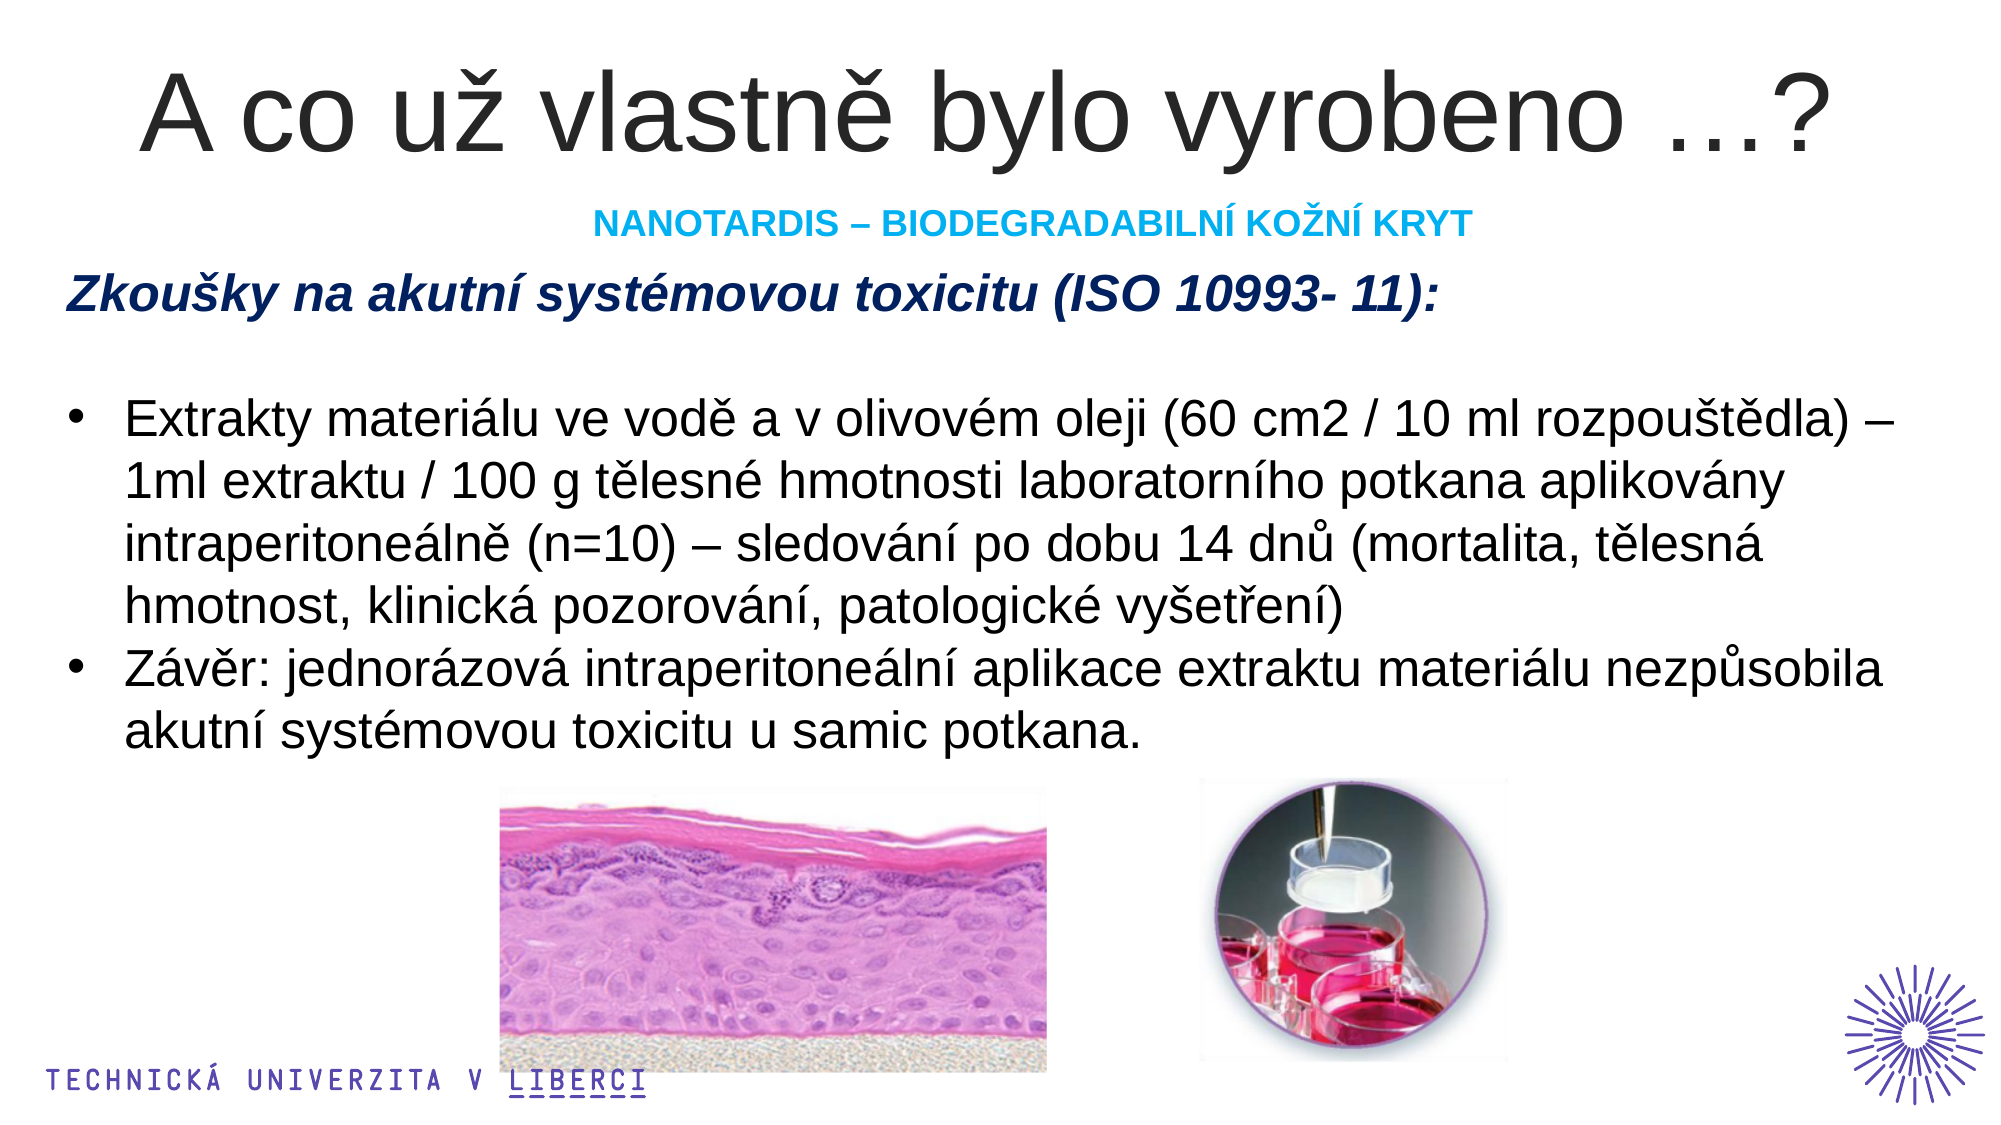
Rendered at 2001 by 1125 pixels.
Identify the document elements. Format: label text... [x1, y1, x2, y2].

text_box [45, 964, 1986, 1106]
picture [471, 772, 1529, 964]
list A co už vlastně bylo vyrobeno …? [53, 55, 1952, 175]
text_box Zkoušky na akutní systémovou toxicitu (ISO 10993- 11): Extrakty materiálu ve vodě a v olivovém oleji (60 cm2 / 10 ml rozpouštědla) – 1ml extraktu / 100 g tělesné hmotnosti laboratorního potkana aplikovány intraperitoneálně (n=10) – sledování po dobu 14 dnů (mortalita, tělesná hmotnost, klinická pozorování, patologické vyšetření) Závěr: jednorázová intraperitoneální aplikace extraktu materiálu nezpůsobila akutní systémovou toxicitu u samic potkana. [53, 252, 1952, 767]
text_box NANOTARDIS – BIODEGRADABILNÍ KOŽNÍ KRYT [125, 191, 1952, 297]
